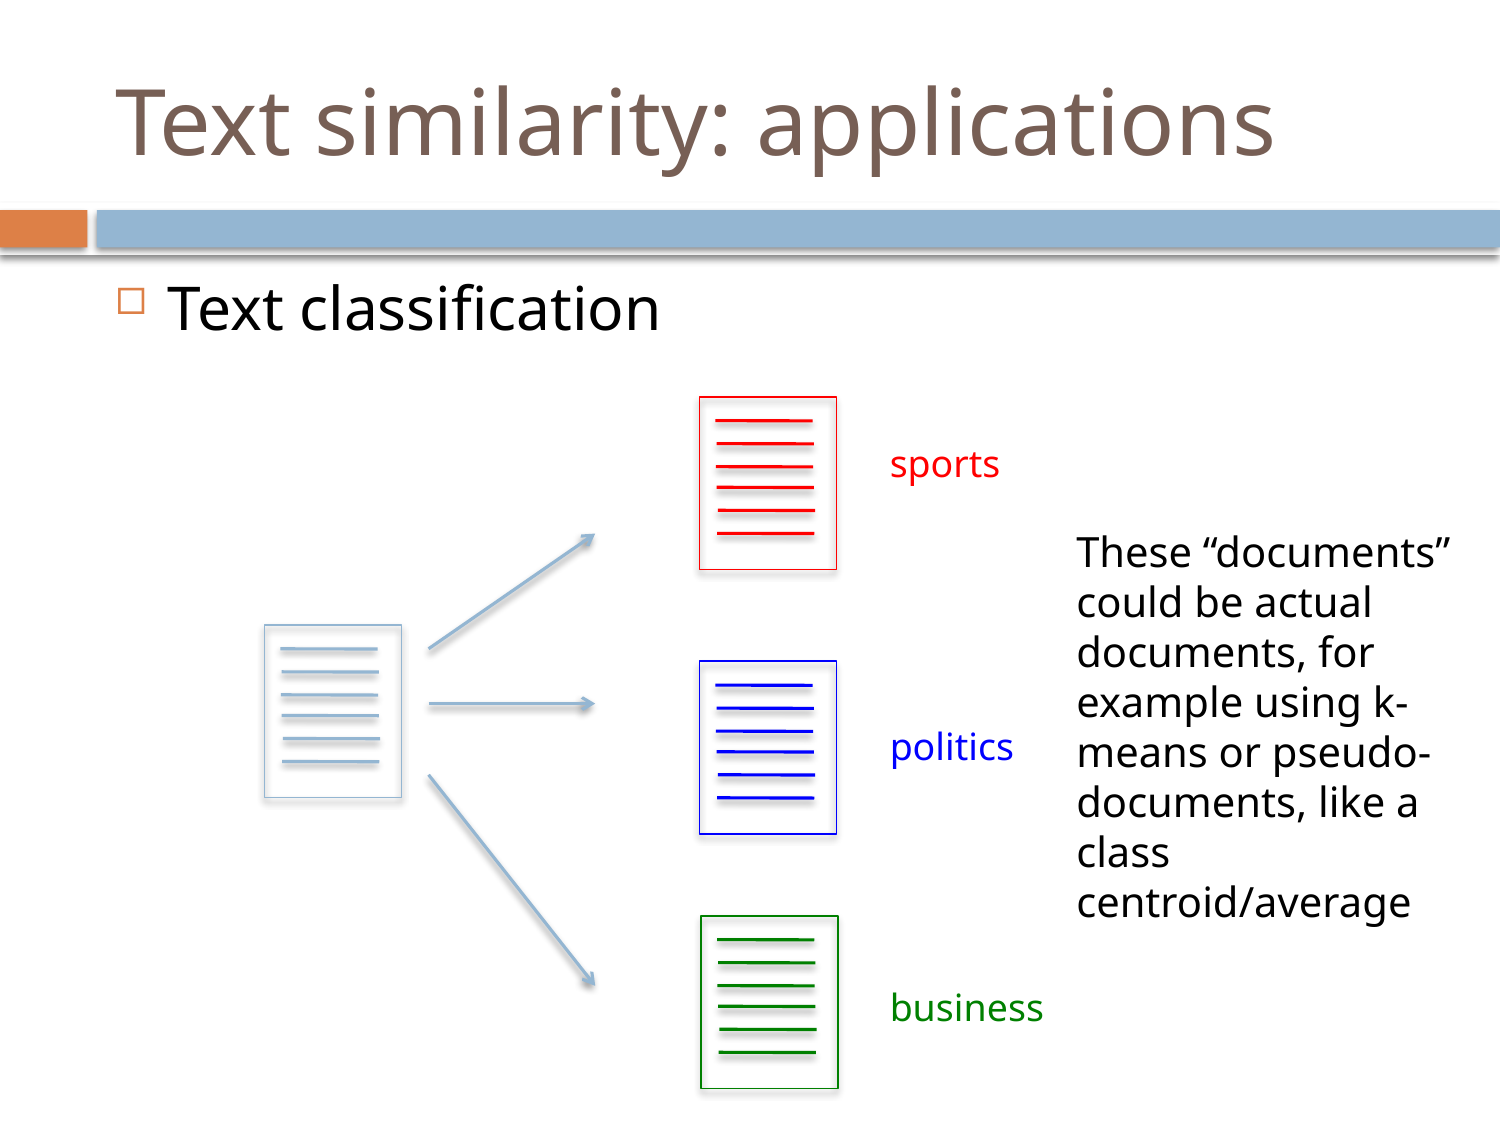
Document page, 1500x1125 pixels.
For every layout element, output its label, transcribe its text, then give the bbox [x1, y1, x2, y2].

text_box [699, 396, 837, 570]
text_box business [875, 976, 1078, 1036]
list Text classification [100, 262, 1438, 397]
text_box These “documents” could be actual documents, for example using k-means or pseudo-documents, like a class centroid/average [1061, 518, 1484, 934]
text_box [428, 533, 596, 650]
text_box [700, 915, 839, 1089]
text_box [406, 796, 618, 964]
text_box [699, 660, 837, 835]
text_box sports [875, 432, 1078, 493]
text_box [264, 624, 402, 798]
title Text similarity: applications [100, 37, 1438, 200]
text_box politics [875, 715, 1061, 776]
